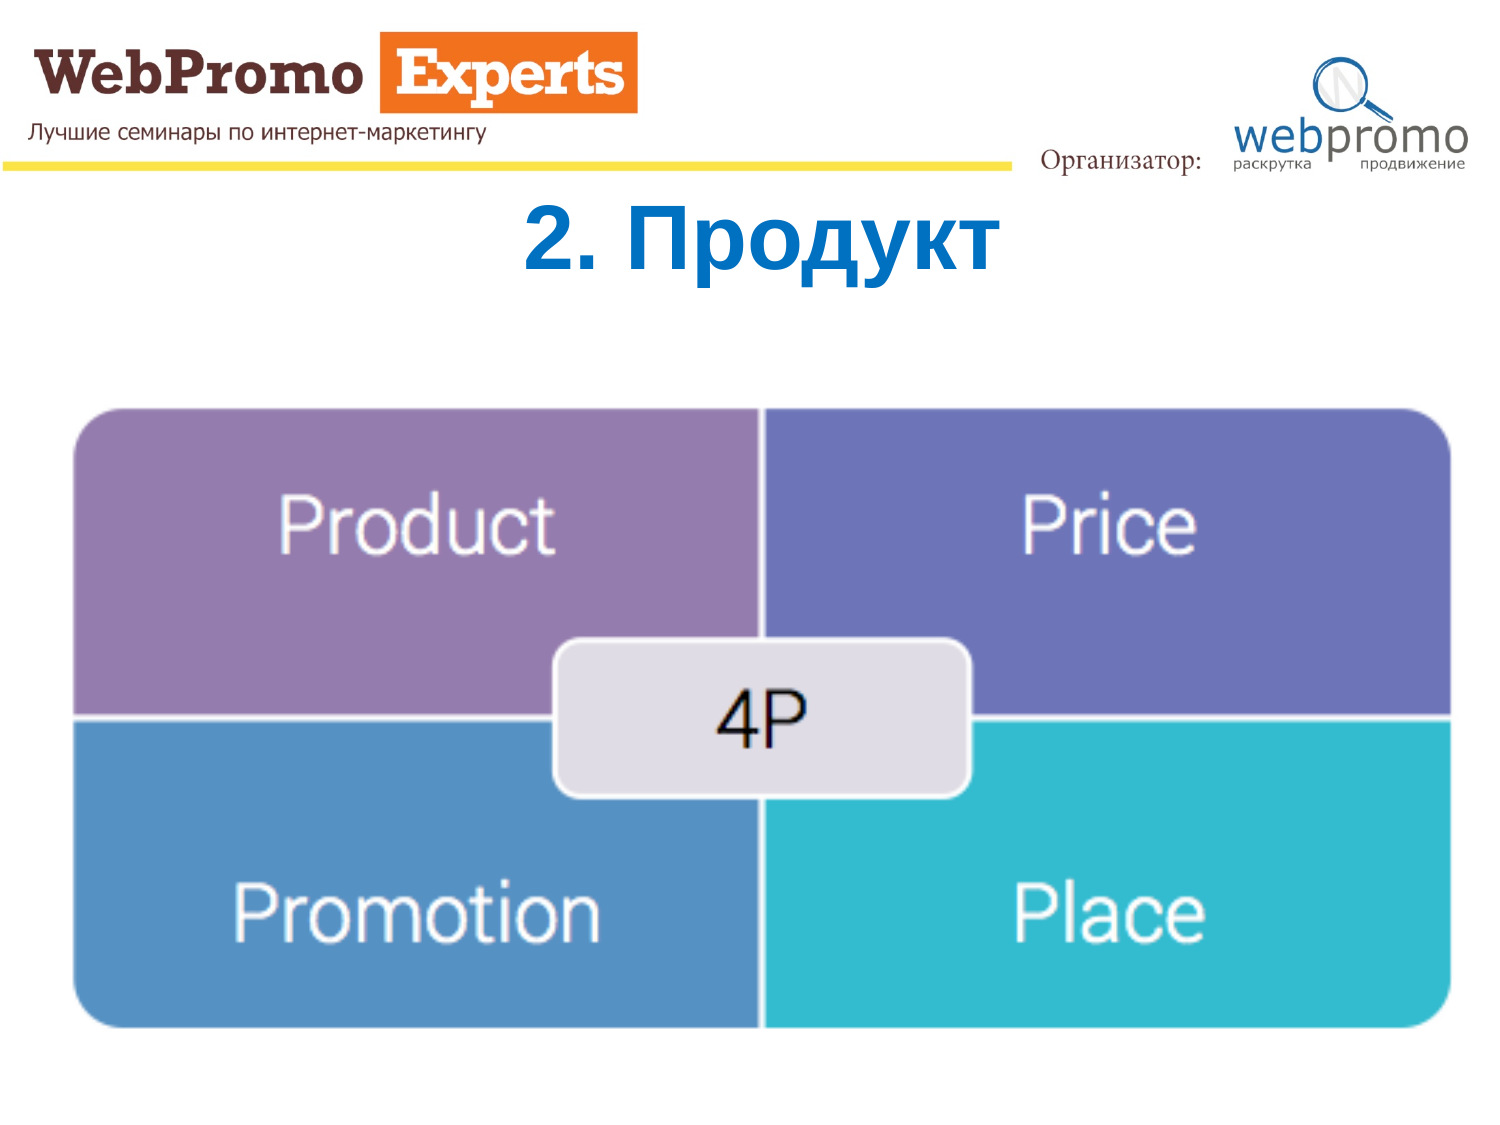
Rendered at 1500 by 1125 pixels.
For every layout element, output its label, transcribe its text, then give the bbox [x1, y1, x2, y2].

picture [0, 0, 1500, 1125]
text_box 2. Продукт [88, 138, 1439, 327]
